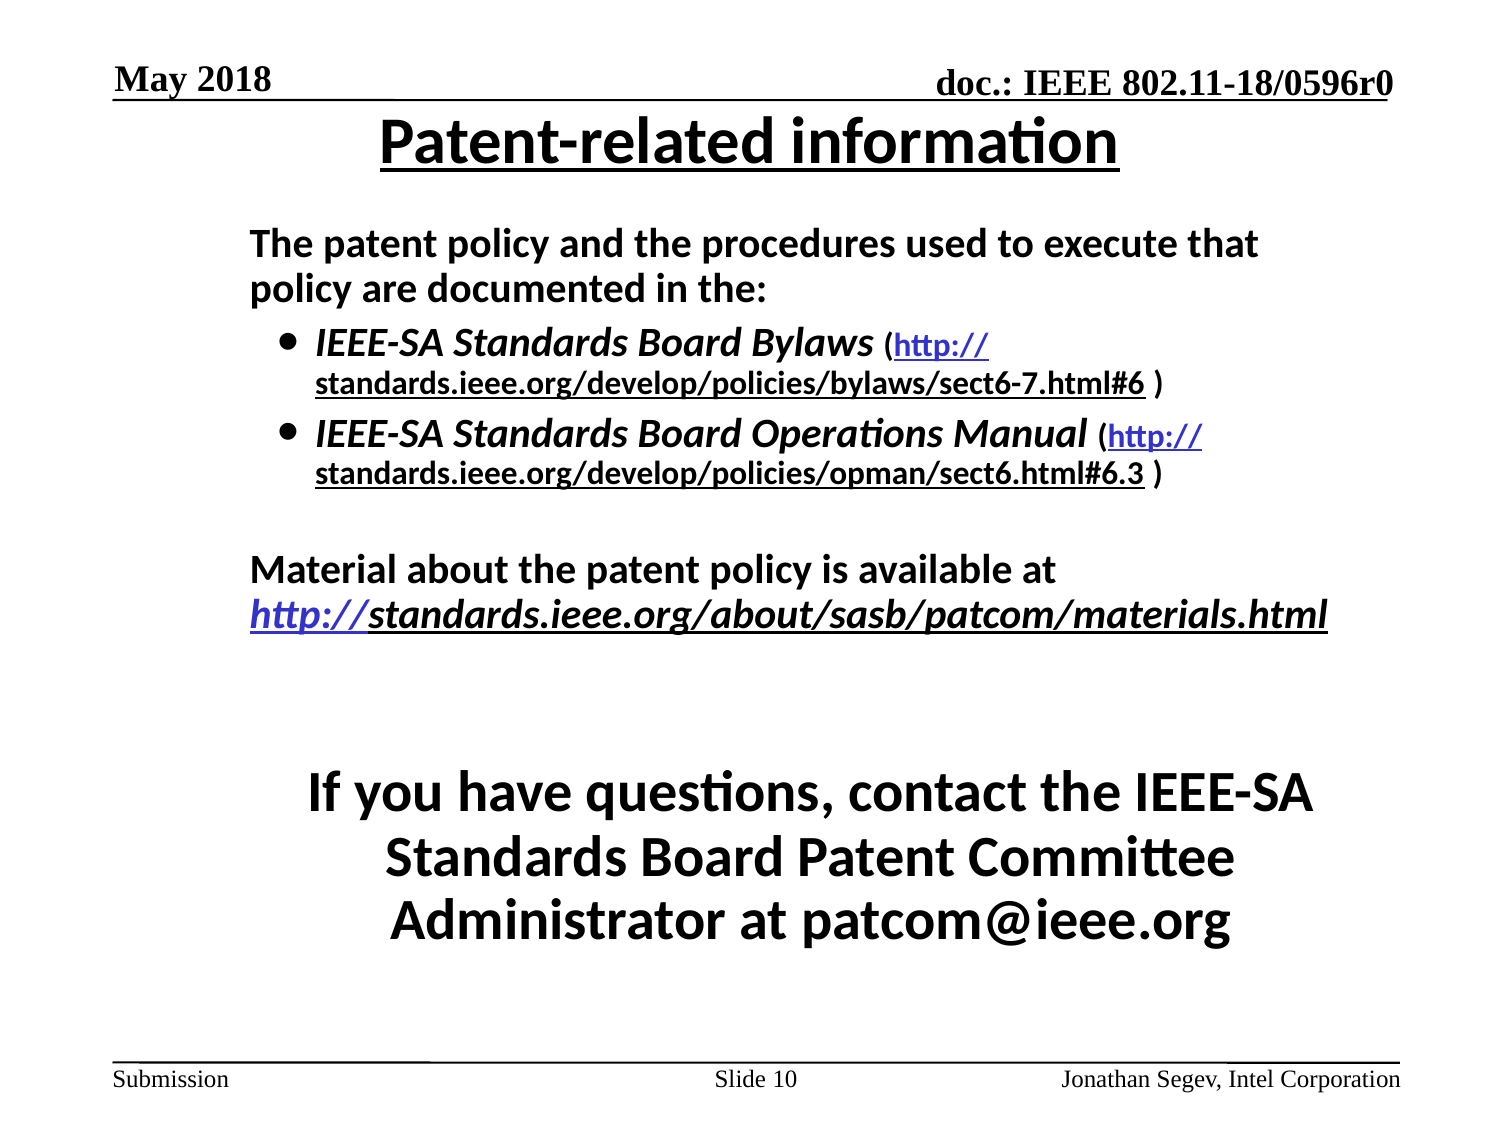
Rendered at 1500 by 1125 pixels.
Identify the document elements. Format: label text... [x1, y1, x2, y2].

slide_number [114, 54, 423, 100]
footer Jonathan Segev, Intel Corporation [878, 1061, 1402, 1093]
list The patent policy and the procedures used to execute that policy are documented in the: IEEE-SA Standards Board Bylaws (http://standards.ieee.org/develop/policies/bylaws/sect6-7.html#6 ) IEEE-SA Standards Board Operations Manual (http://standards.ieee.org/develop/policies/opman/sect6.html#6.3 ) Material about the patent policy is available at http://standards.ieee.org/about/sasb/patcom/materials.html If you have questions, contact the IEEE-SA Standards Board Patent Committee Administrator at patcom@ieee.org [112, 196, 1388, 1000]
slide_number Slide 10 [712, 1061, 800, 1123]
title Patent-related information [112, 112, 1388, 163]
